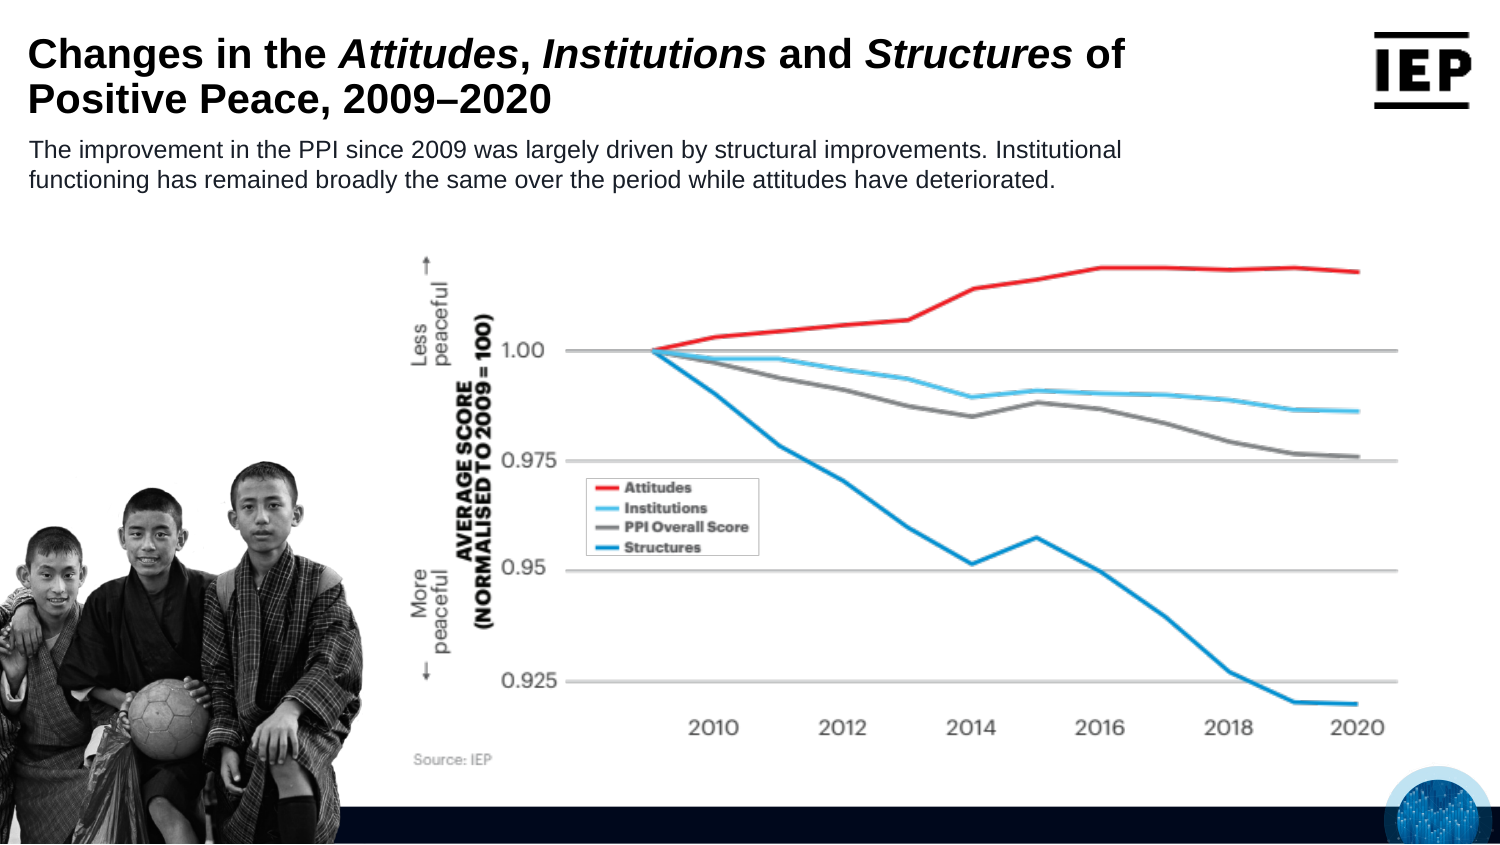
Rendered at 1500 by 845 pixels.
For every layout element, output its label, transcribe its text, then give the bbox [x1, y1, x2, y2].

picture [0, 224, 1500, 844]
text_box The improvement in the PPI since 2009 was largely driven by structural improvements. Institutional functioning has remained broadly the same over the period while attitudes have deteriorated. [14, 125, 1183, 201]
text_box Changes in the Attitudes, Institutions and Structures of Positive Peace, 2009–2020 [27, 32, 1238, 132]
picture [1373, 32, 1473, 109]
